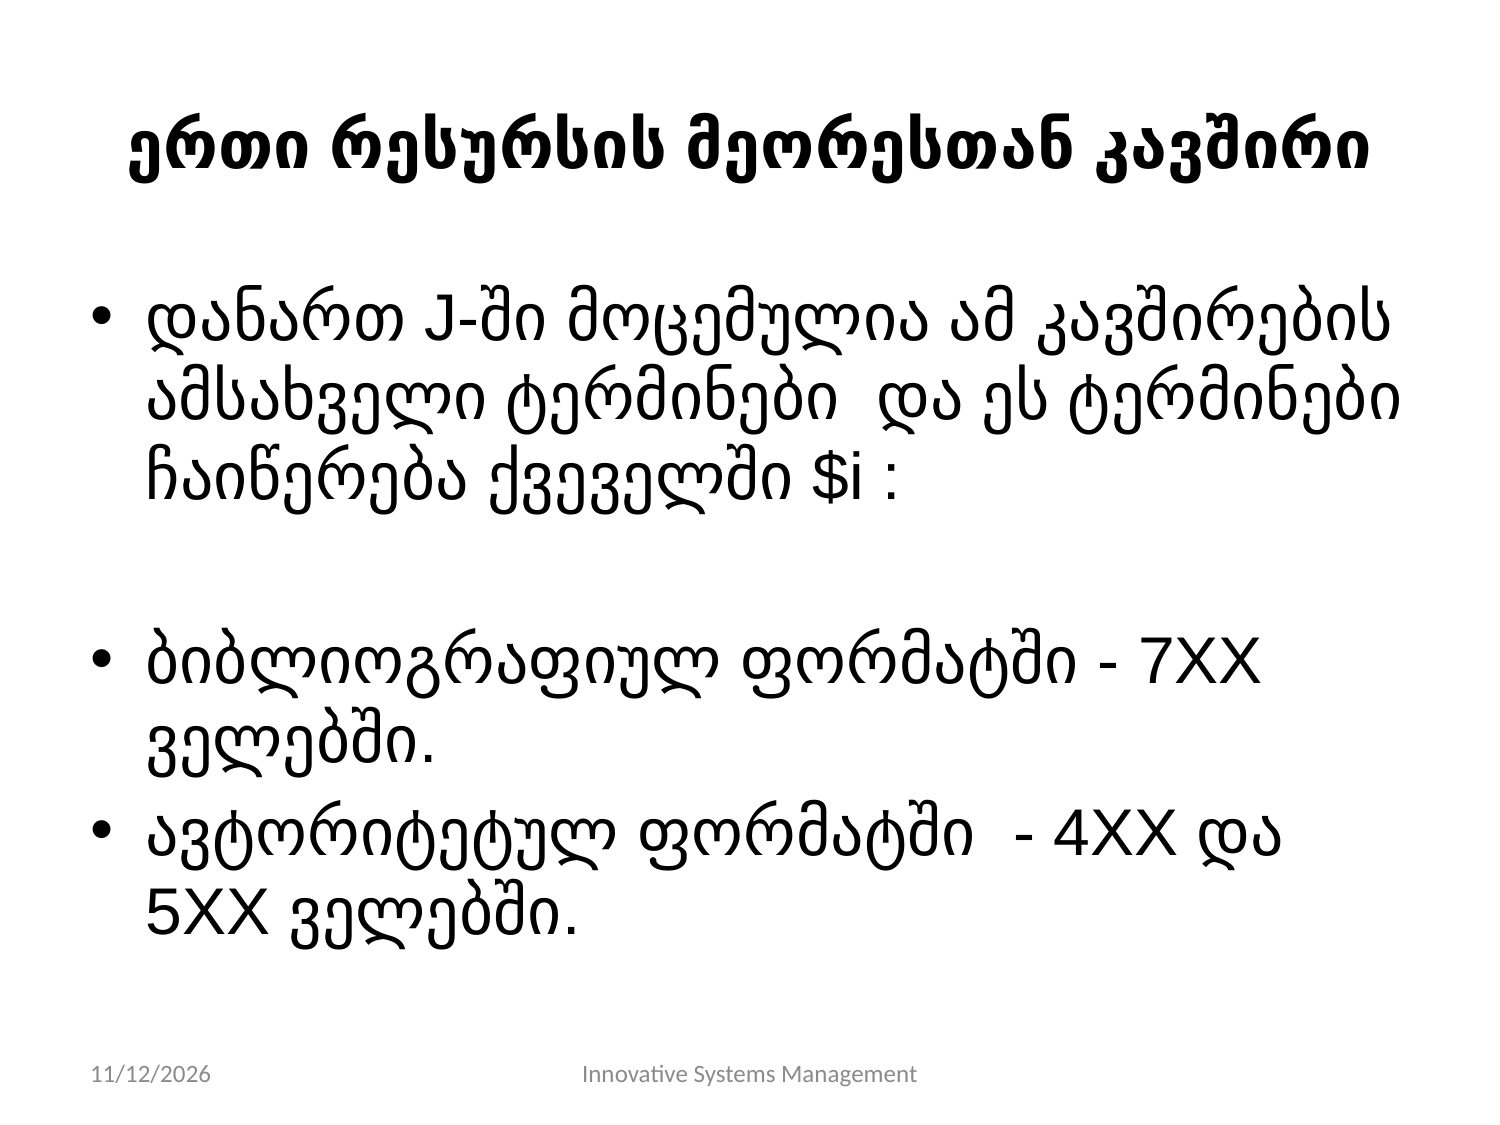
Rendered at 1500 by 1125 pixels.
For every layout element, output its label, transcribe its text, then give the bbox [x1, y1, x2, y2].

footer Innovative Systems Management [512, 1042, 988, 1103]
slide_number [75, 1042, 425, 1103]
title ერთი რესურსის მეორესთან კავშირი [75, 75, 1425, 208]
list დანართ J-ში მოცემულია ამ კავშირების ამსახველი ტერმინები და ეს ტერმინები ჩაიწერება ქვეველში $i : ბიბლიოგრაფიულ ფორმატში - 7XX ველებში. ავტორიტეტულ ფორმატში - 4XX და 5XX ველებში. [75, 267, 1425, 963]
